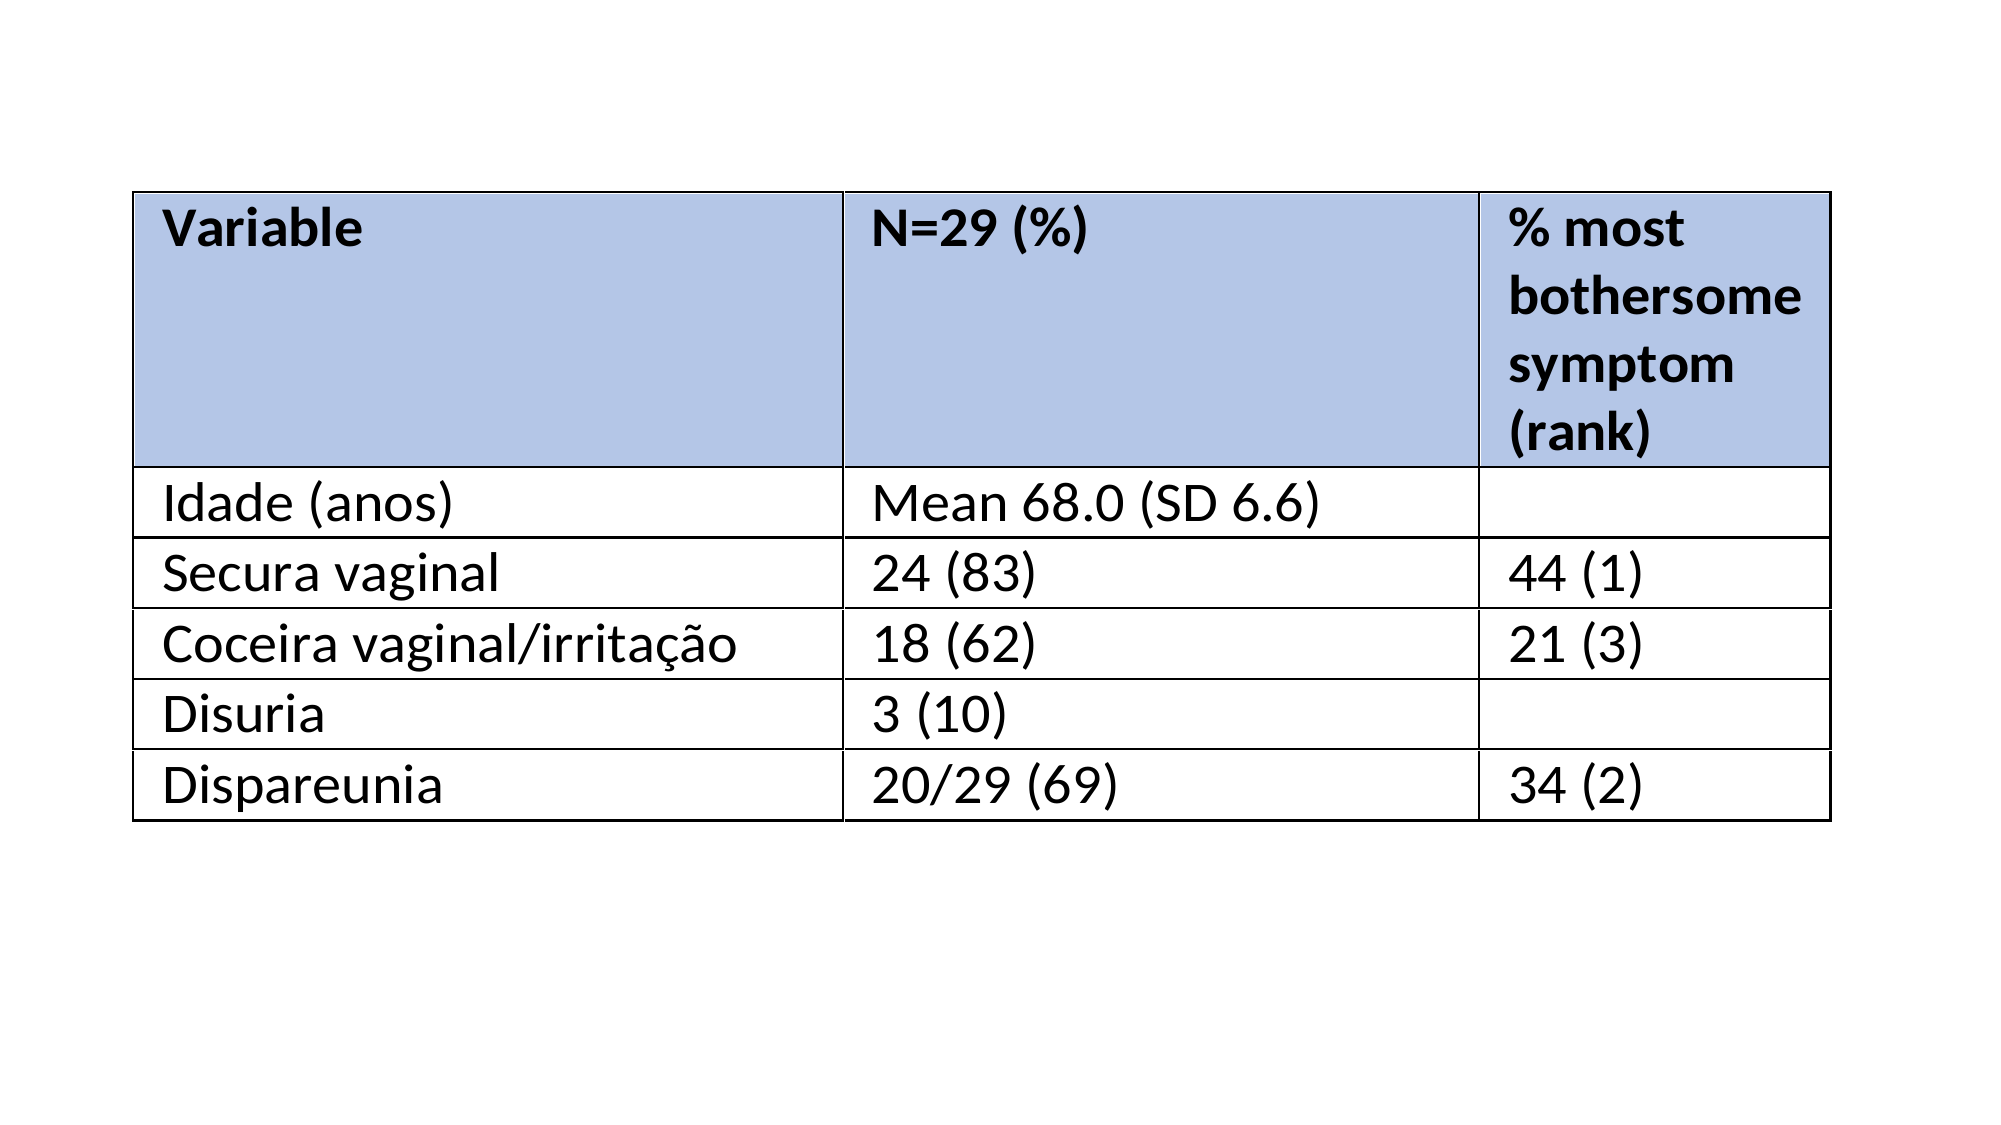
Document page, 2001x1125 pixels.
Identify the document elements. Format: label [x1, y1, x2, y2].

picture [131, 190, 2000, 935]
